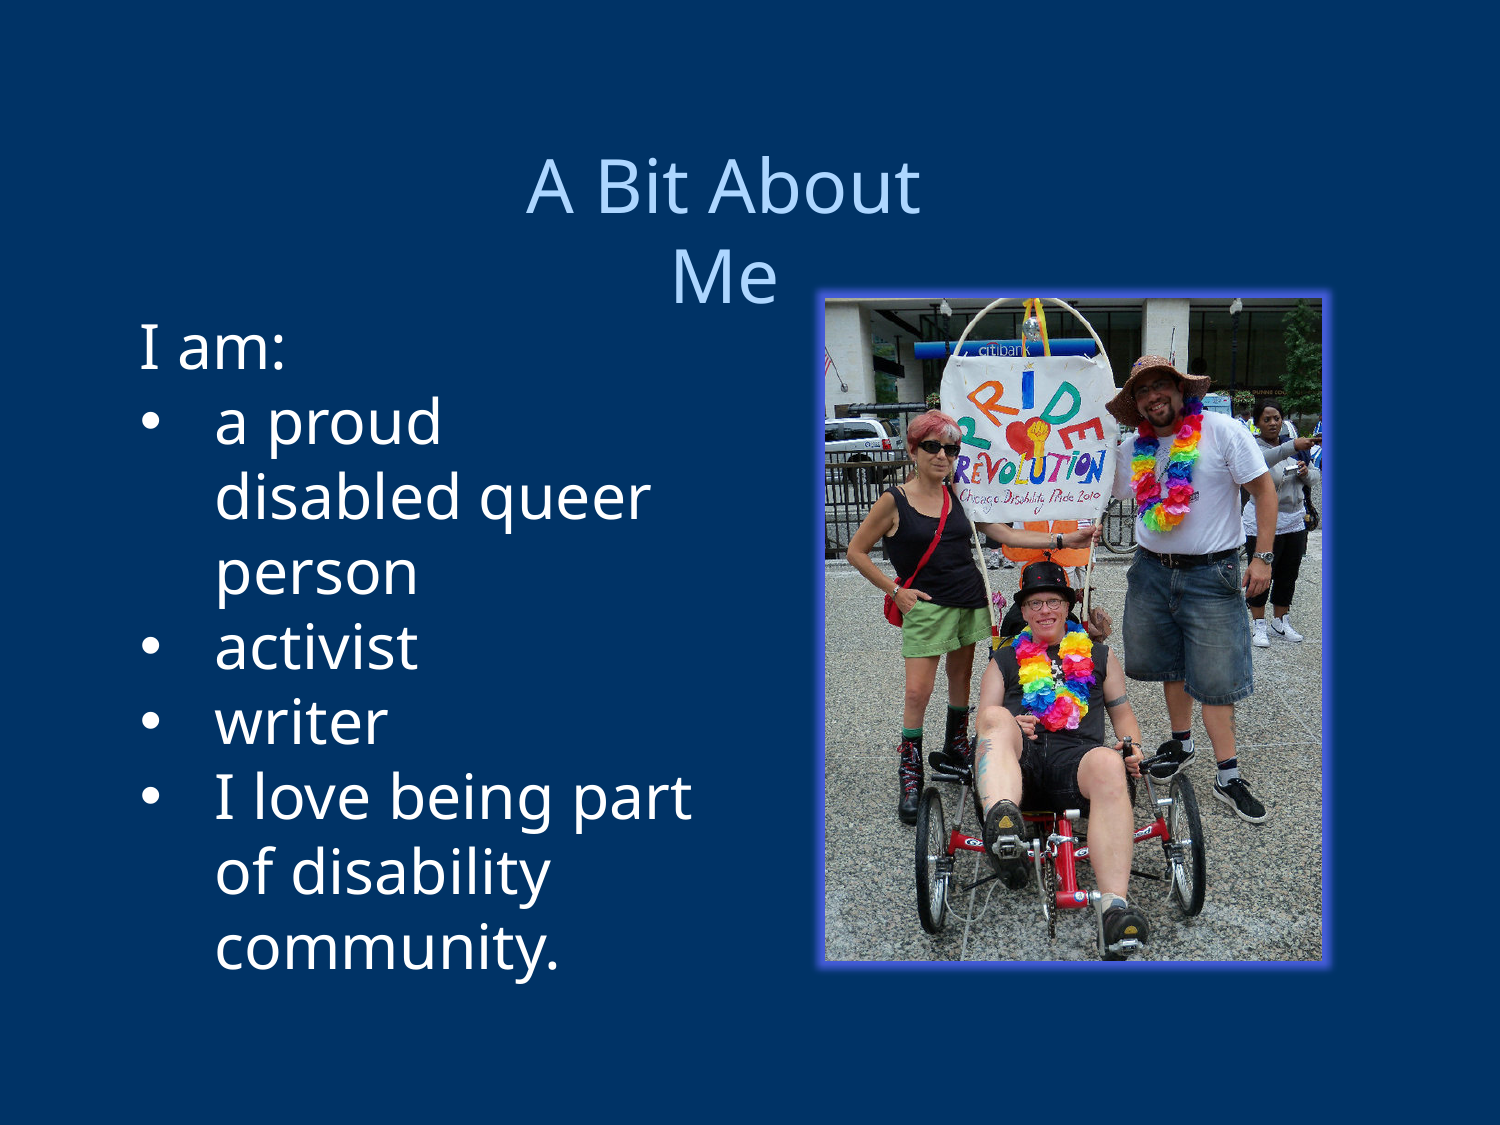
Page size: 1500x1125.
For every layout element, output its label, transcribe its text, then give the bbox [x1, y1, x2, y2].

picture [824, 298, 1323, 962]
text_box I am: a proud disabled queer person activist writer I love being part of disability community. [124, 299, 713, 1060]
title A Bit About Me [454, 131, 994, 335]
